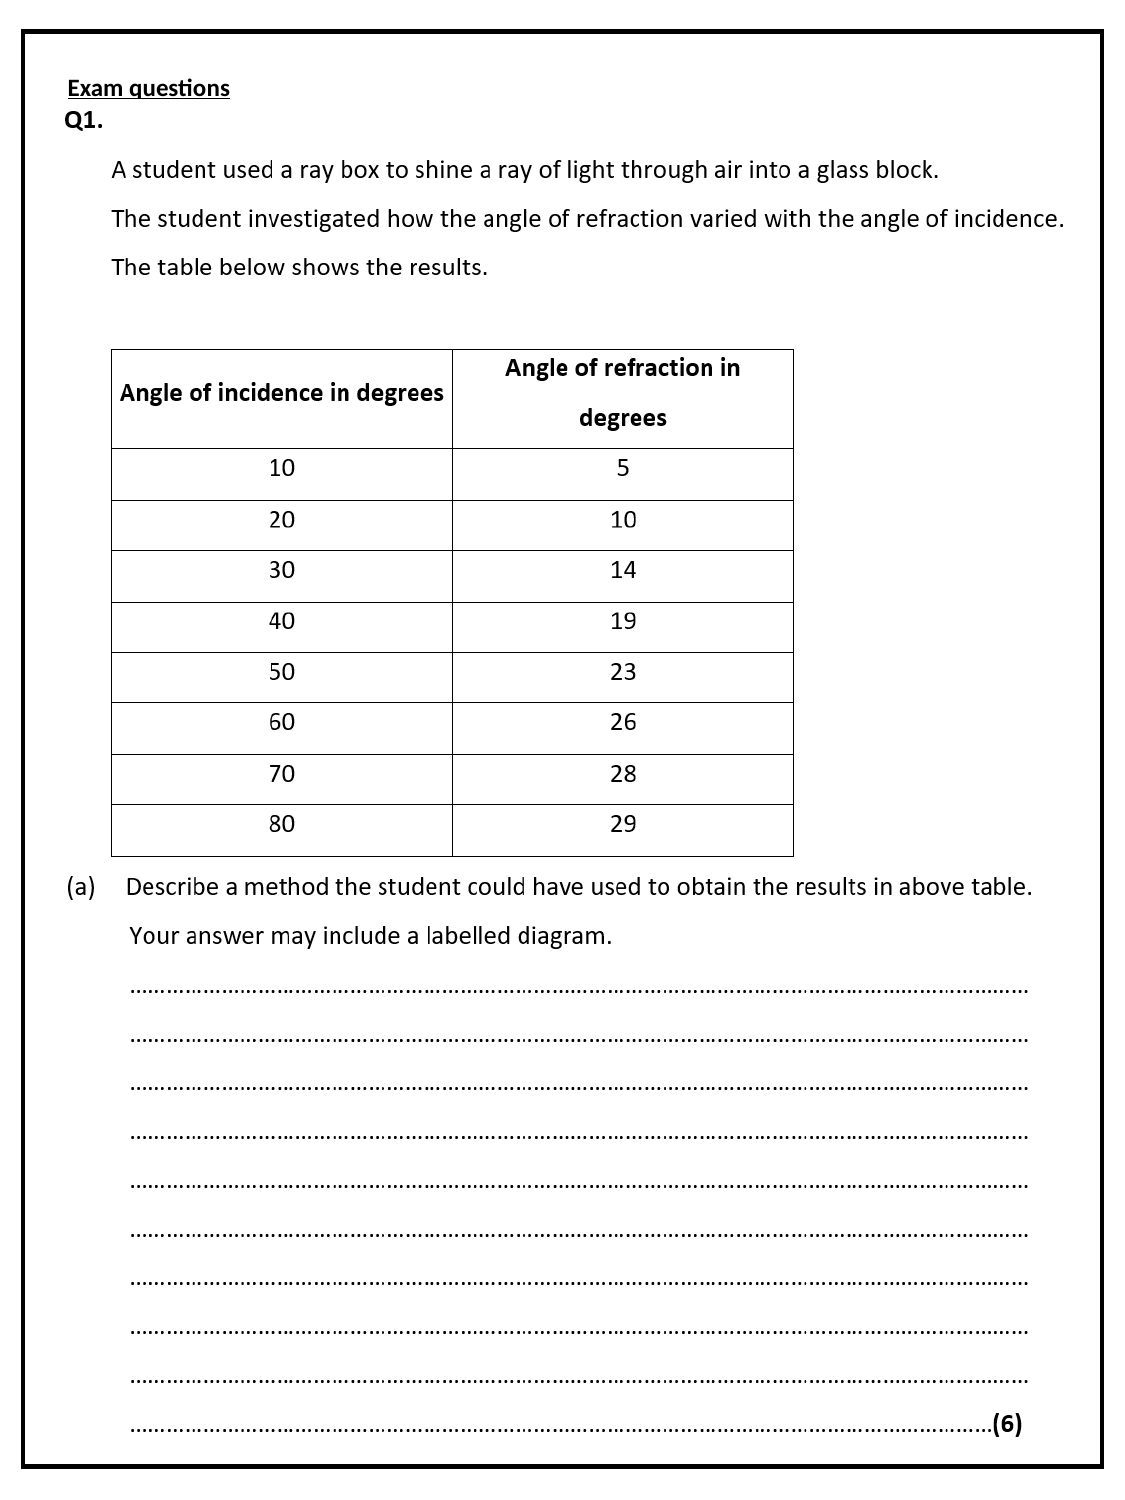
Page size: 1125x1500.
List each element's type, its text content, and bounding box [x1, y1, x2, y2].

picture [52, 99, 1072, 1451]
text_box Exam questions [53, 49, 1072, 99]
slide_number 16 [794, 1390, 1048, 1471]
text_box [22, 30, 1103, 1468]
